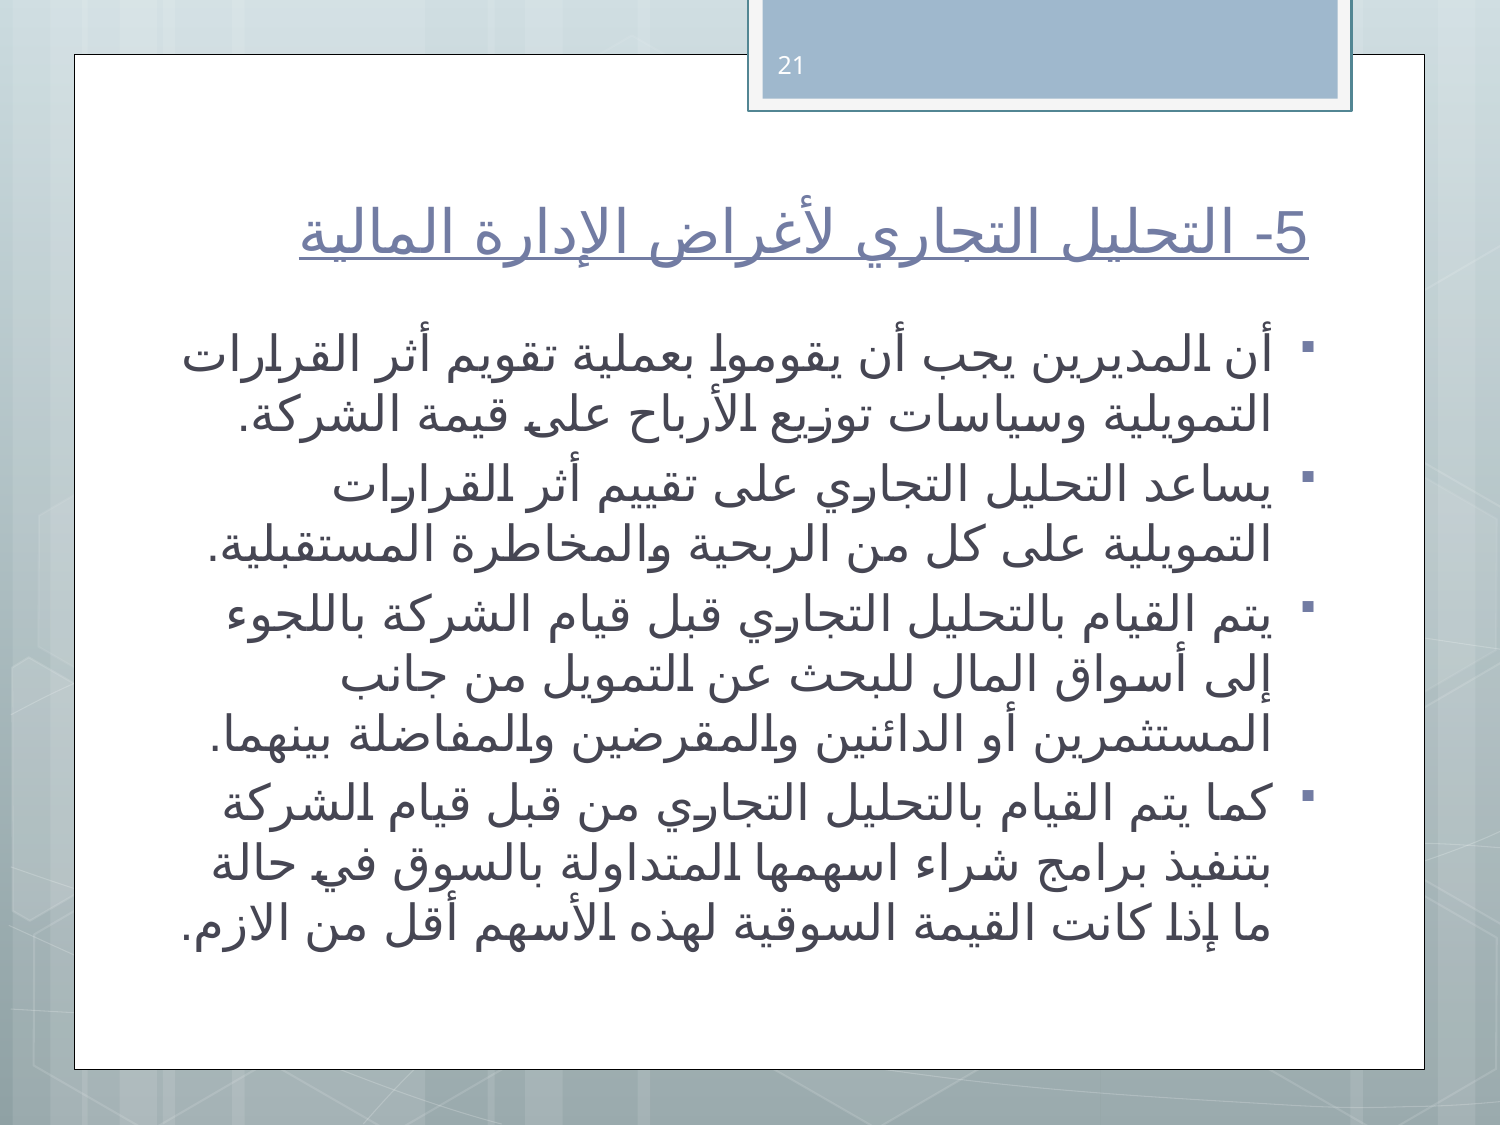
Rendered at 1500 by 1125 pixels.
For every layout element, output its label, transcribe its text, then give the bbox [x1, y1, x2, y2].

slide_number 21 [762, 36, 982, 97]
list أن المديرين يجب أن يقوموا بعملية تقويم أثر القرارات التمويلية وسياسات توزيع الأرباح على قيمة الشركة. يساعد التحليل التجاري على تقييم أثر القرارات التمويلية على كل من الربحية والمخاطرة المستقبلية. يتم القيام بالتحليل التجاري قبل قيام الشركة باللجوء إلى أسواق المال للبحث عن التمويل من جانب المستثمرين أو الدائنين والمقرضين والمفاضلة بينهما. كما يتم القيام بالتحليل التجاري من قبل قيام الشركة بتنفيذ برامج شراء اسهمها المتداولة بالسوق في حالة ما إذا كانت القيمة السوقية لهذه الأسهم أقل من الازم. [159, 314, 1341, 988]
title 5- التحليل التجاري لأغراض الإدارة المالية [171, 149, 1324, 274]
